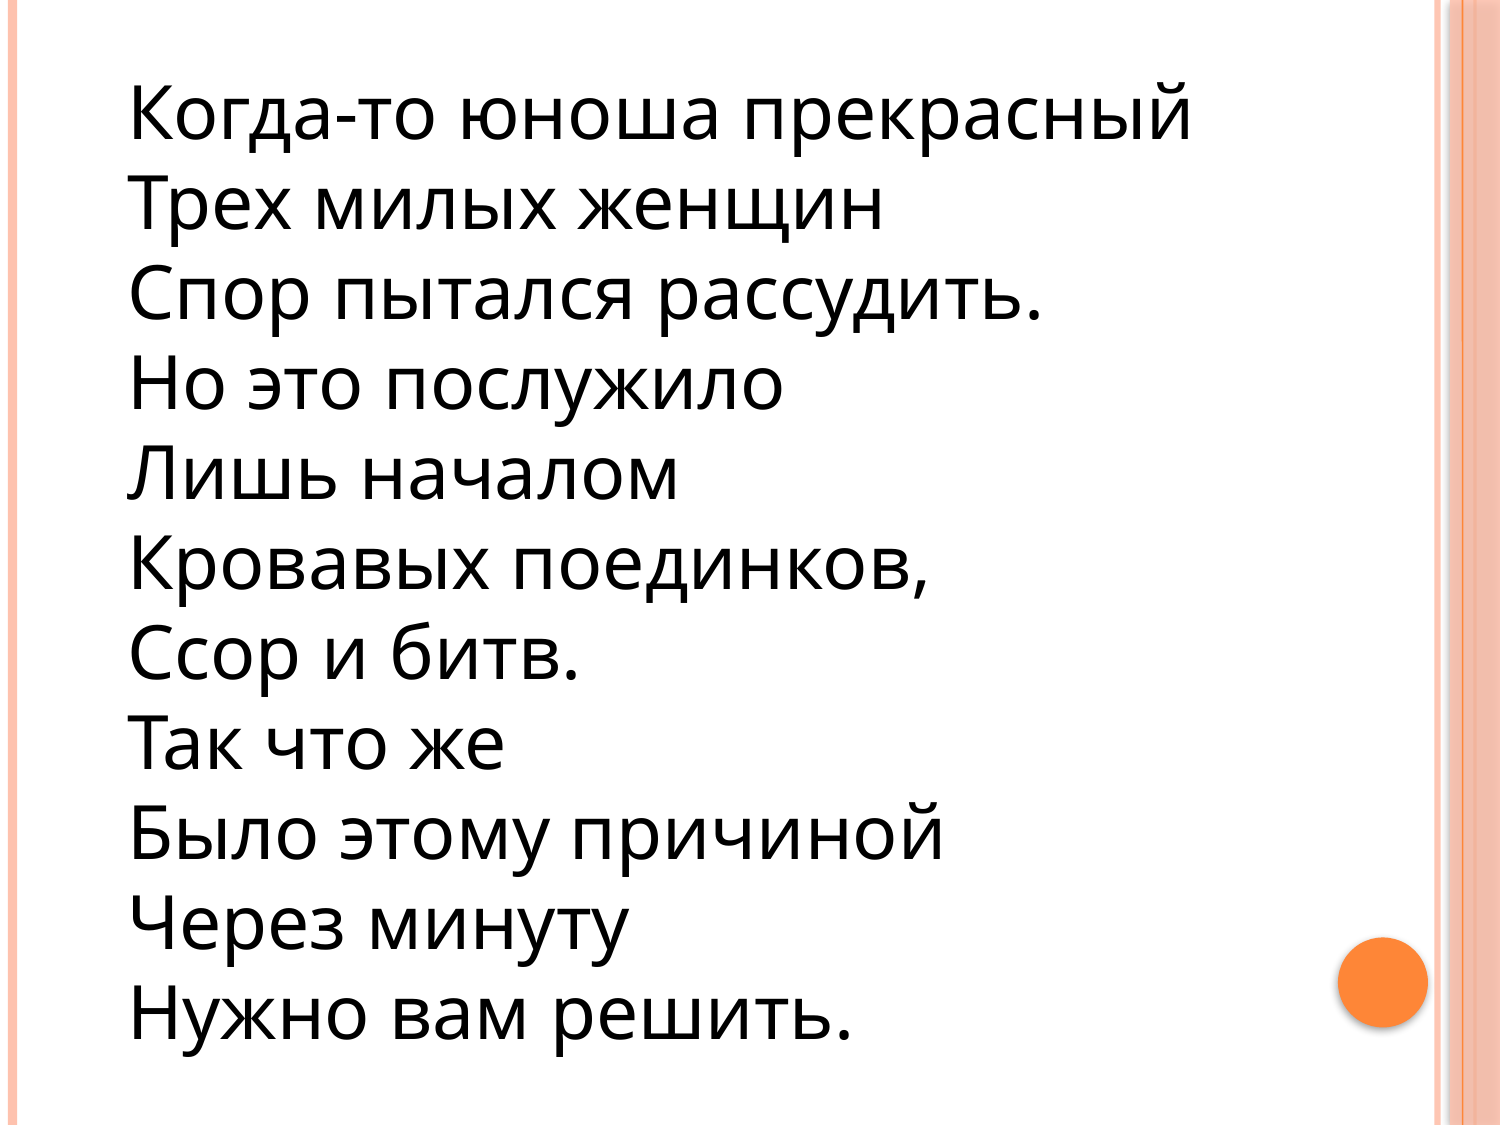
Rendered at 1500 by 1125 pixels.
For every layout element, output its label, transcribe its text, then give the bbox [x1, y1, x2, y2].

text_box Когда-то юноша прекрасный Трех милых женщин Спор пытался рассудить. Но это послужило Лишь началом Кровавых поединков, Ссор и битв. Так что же Было этому причиной Через минуту Нужно вам решить. [112, 57, 1388, 1063]
